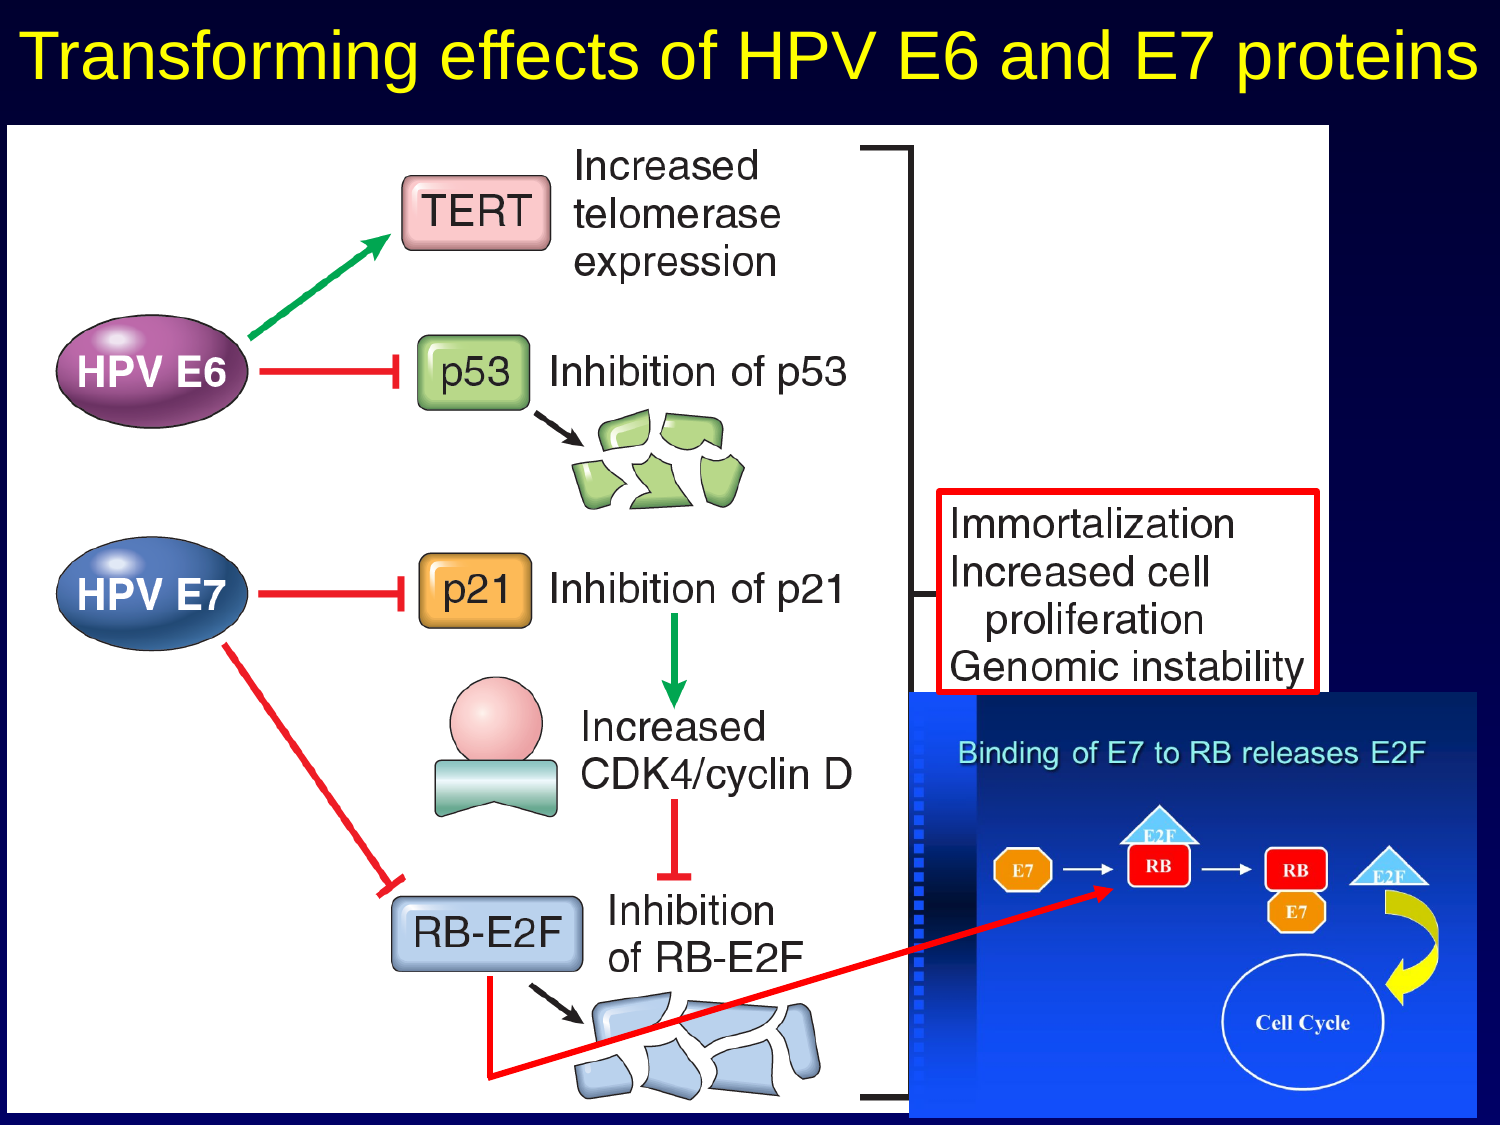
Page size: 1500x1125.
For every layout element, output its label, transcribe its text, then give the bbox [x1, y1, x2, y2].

title Transforming effects of HPV E6 and E7 proteins [0, 0, 1500, 114]
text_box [487, 888, 1114, 1079]
picture [7, 125, 1477, 1118]
